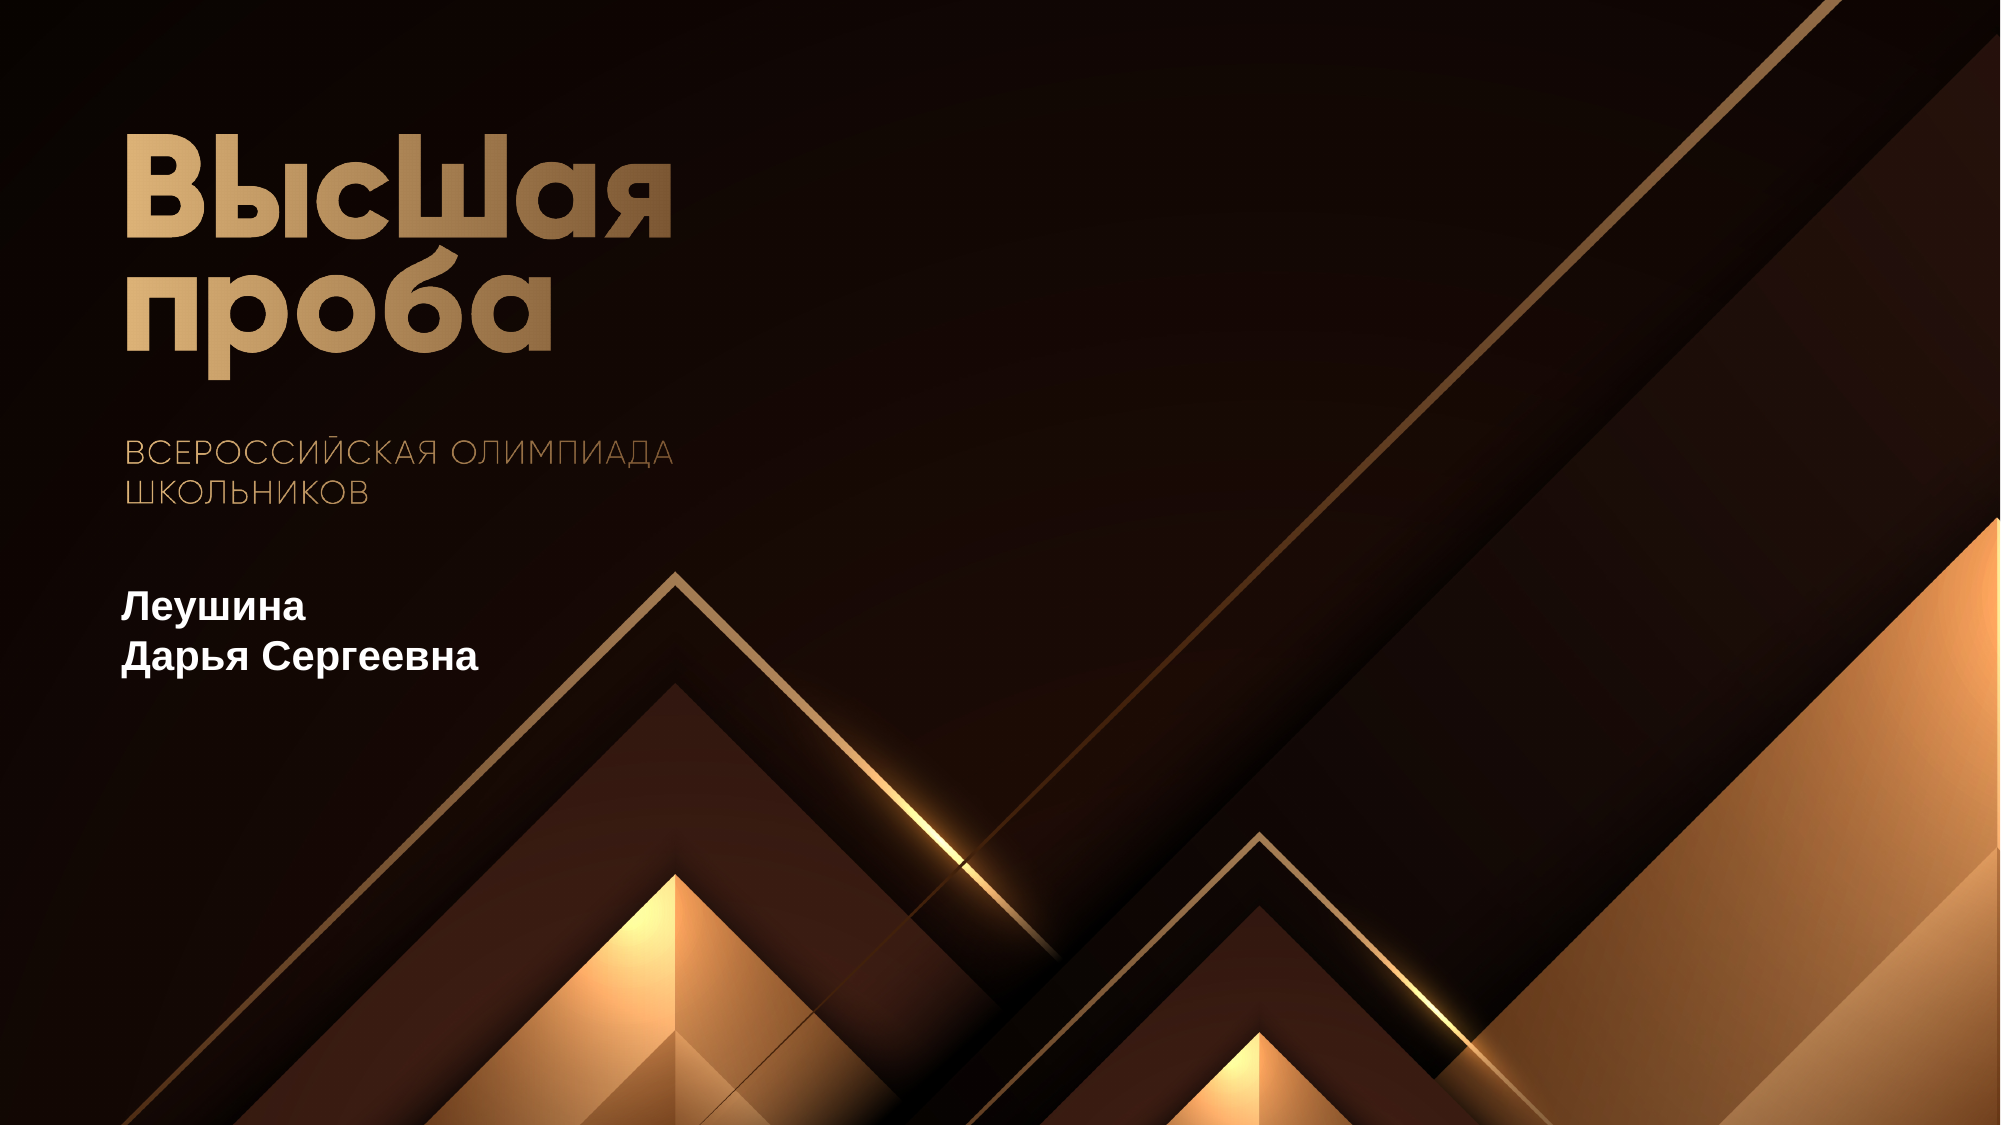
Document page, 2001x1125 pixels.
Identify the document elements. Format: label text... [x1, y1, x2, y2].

picture [0, 0, 2001, 1125]
text_box Леушина Дарья Сергеевна [106, 571, 547, 687]
